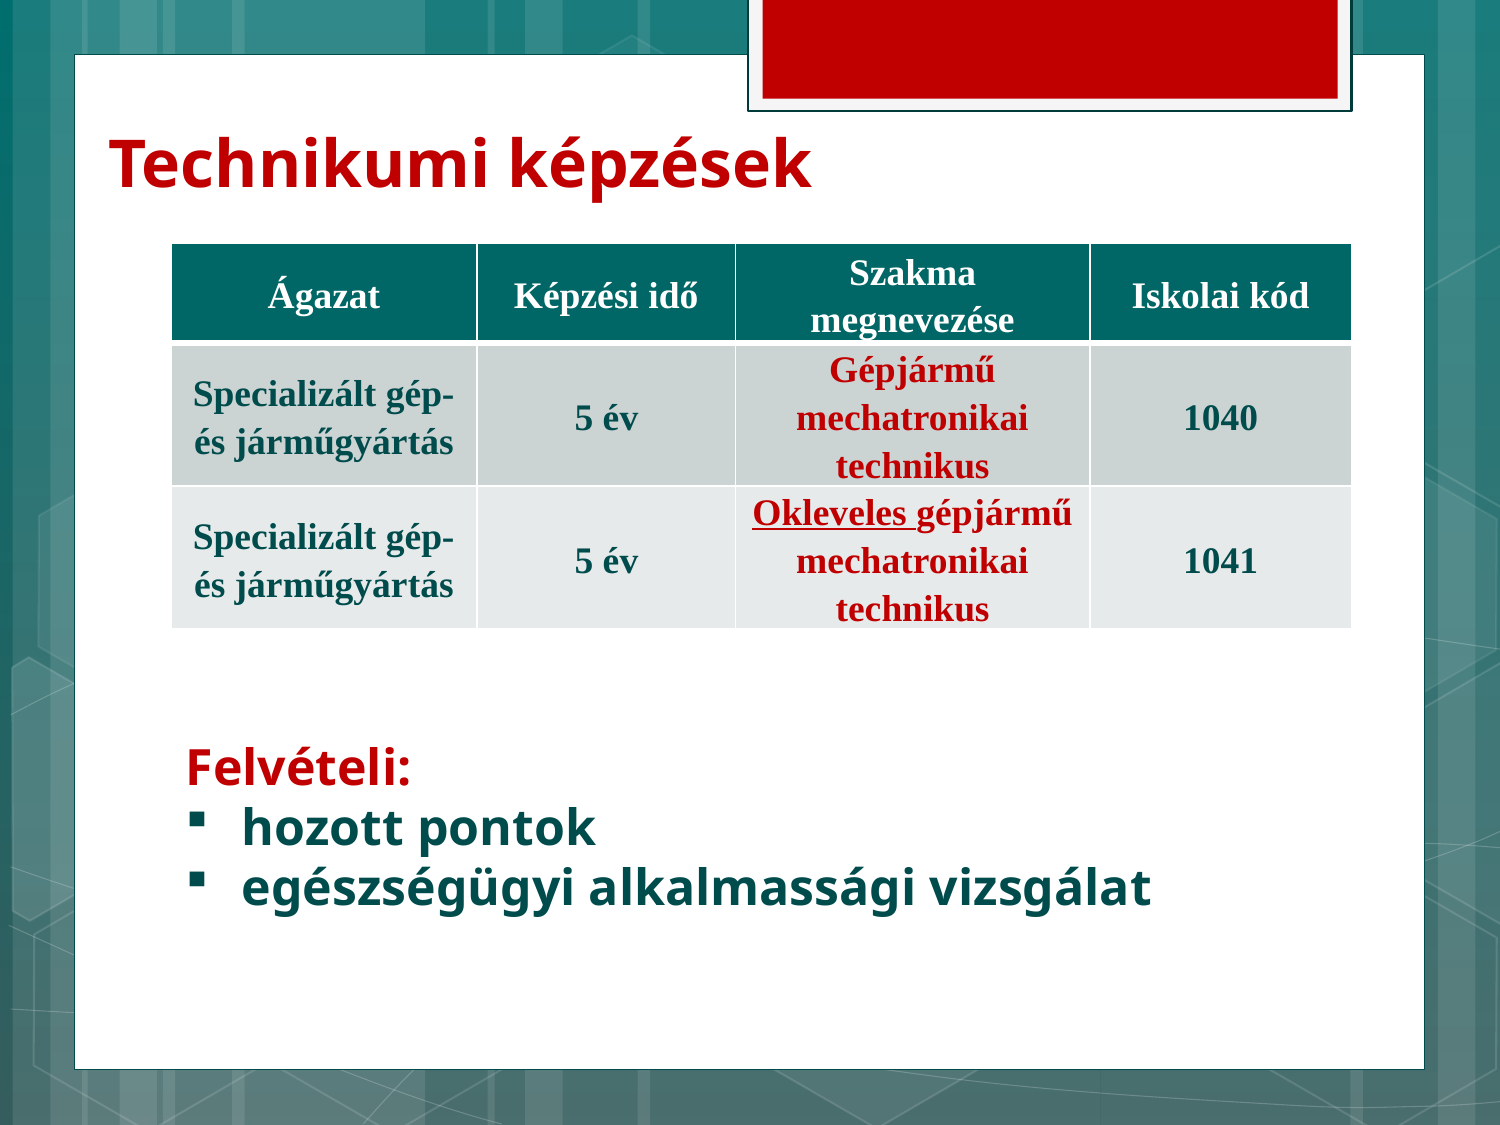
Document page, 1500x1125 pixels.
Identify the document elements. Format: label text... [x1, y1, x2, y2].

table_header Képzési idő [478, 244, 735, 340]
table_cell Specializált gép- és járműgyártás [172, 346, 476, 485]
table_cell Gépjármű mechatronikai technikus [736, 346, 1089, 485]
text_box Felvételi: hozott pontok egészségügyi alkalmassági vizsgálat [170, 727, 1380, 923]
table_header Iskolai kód [1091, 244, 1351, 340]
table_cell 5 év [478, 487, 735, 628]
table_header Szakma megnevezése [736, 244, 1089, 340]
table_cell 1040 [1091, 346, 1351, 485]
table_cell Specializált gép- és járműgyártás [172, 487, 476, 628]
table_cell 1041 [1091, 487, 1351, 628]
table_cell Okleveles gépjármű mechatronikai technikus [736, 487, 1089, 628]
table_header Ágazat [172, 244, 476, 340]
title Technikumi képzések [93, 113, 1349, 209]
table_cell 5 év [478, 346, 735, 485]
